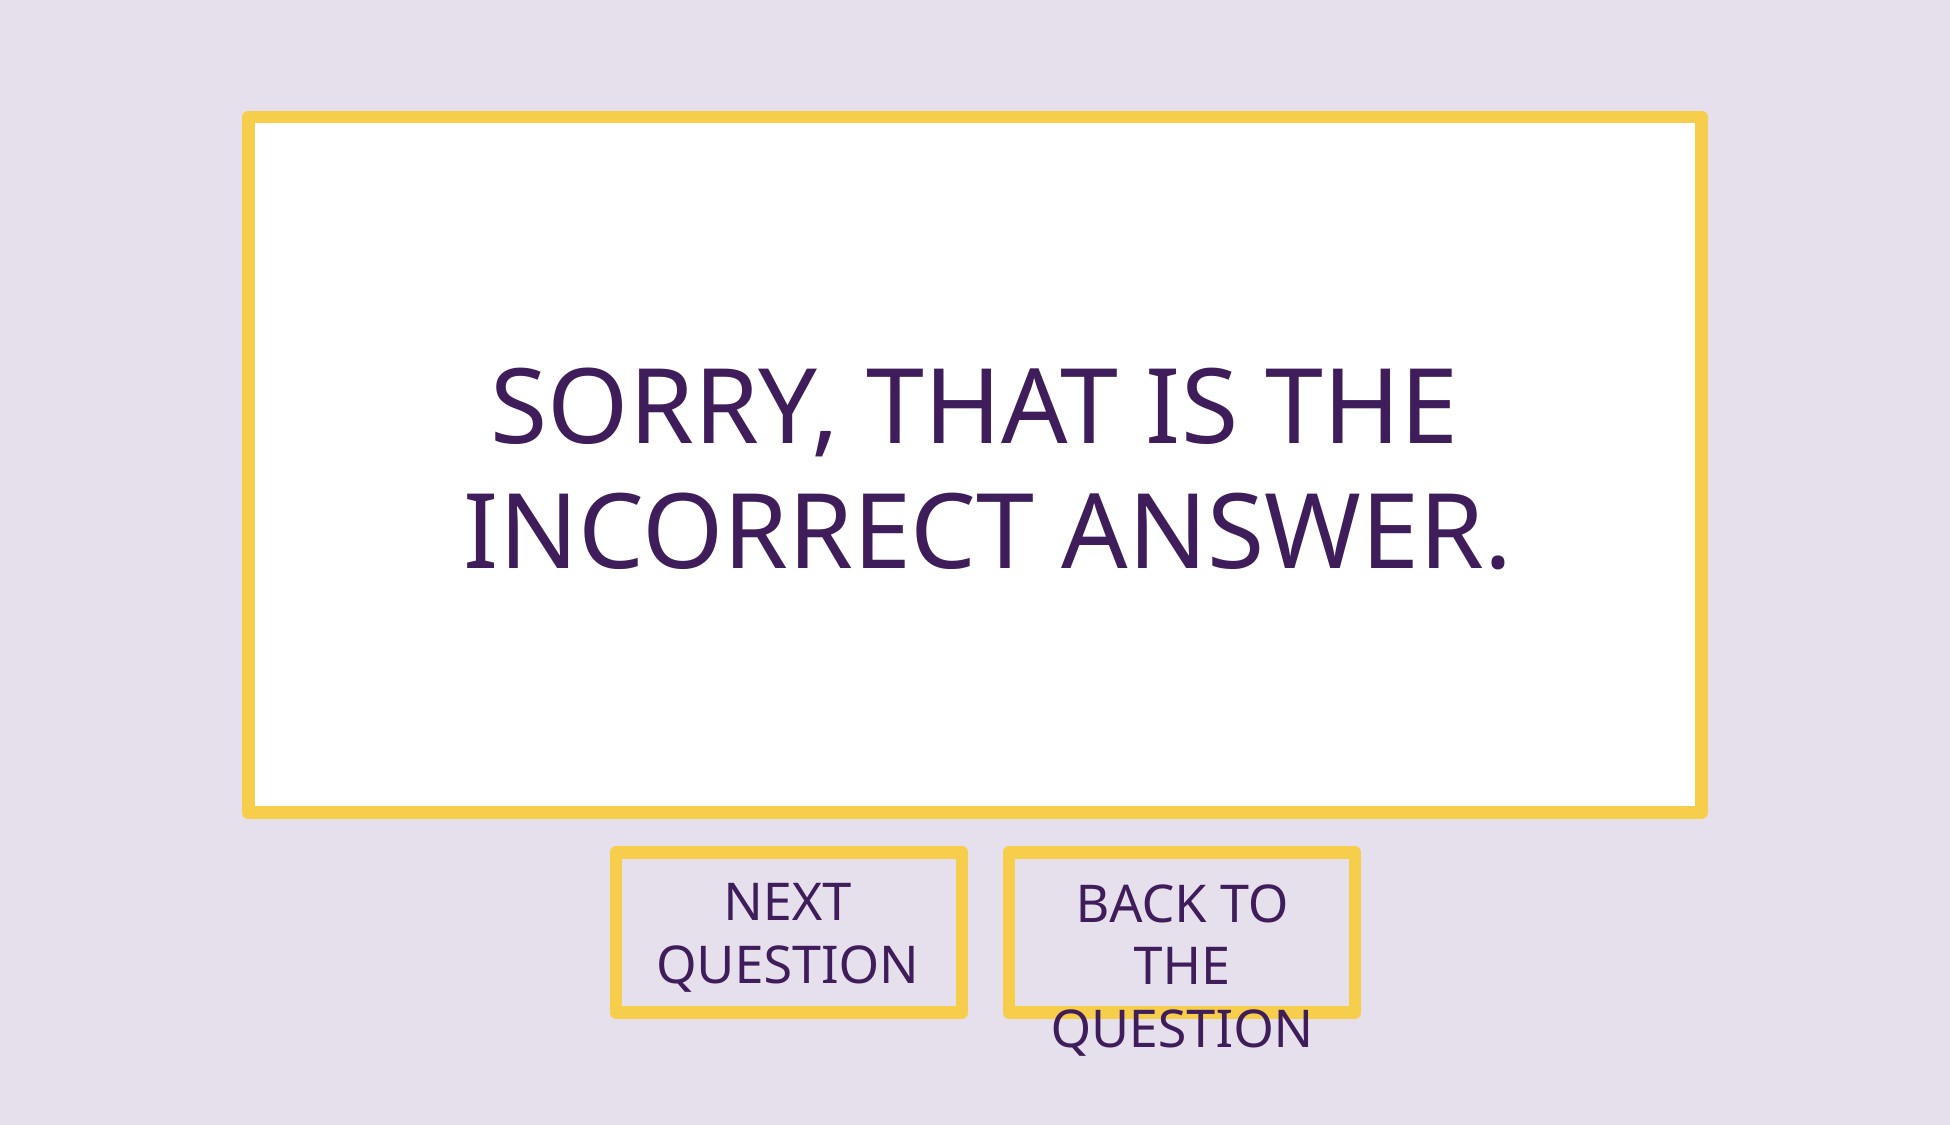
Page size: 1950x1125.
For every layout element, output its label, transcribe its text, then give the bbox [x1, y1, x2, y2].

text_box [614, 850, 964, 1015]
text_box NEXT QUESTION [639, 861, 935, 1002]
text_box BACK TO THE QUESTION [1034, 863, 1330, 1066]
text_box SORRY, THAT IS THE INCORRECT ANSWER. [246, 115, 1704, 815]
text_box [1007, 850, 1357, 1015]
